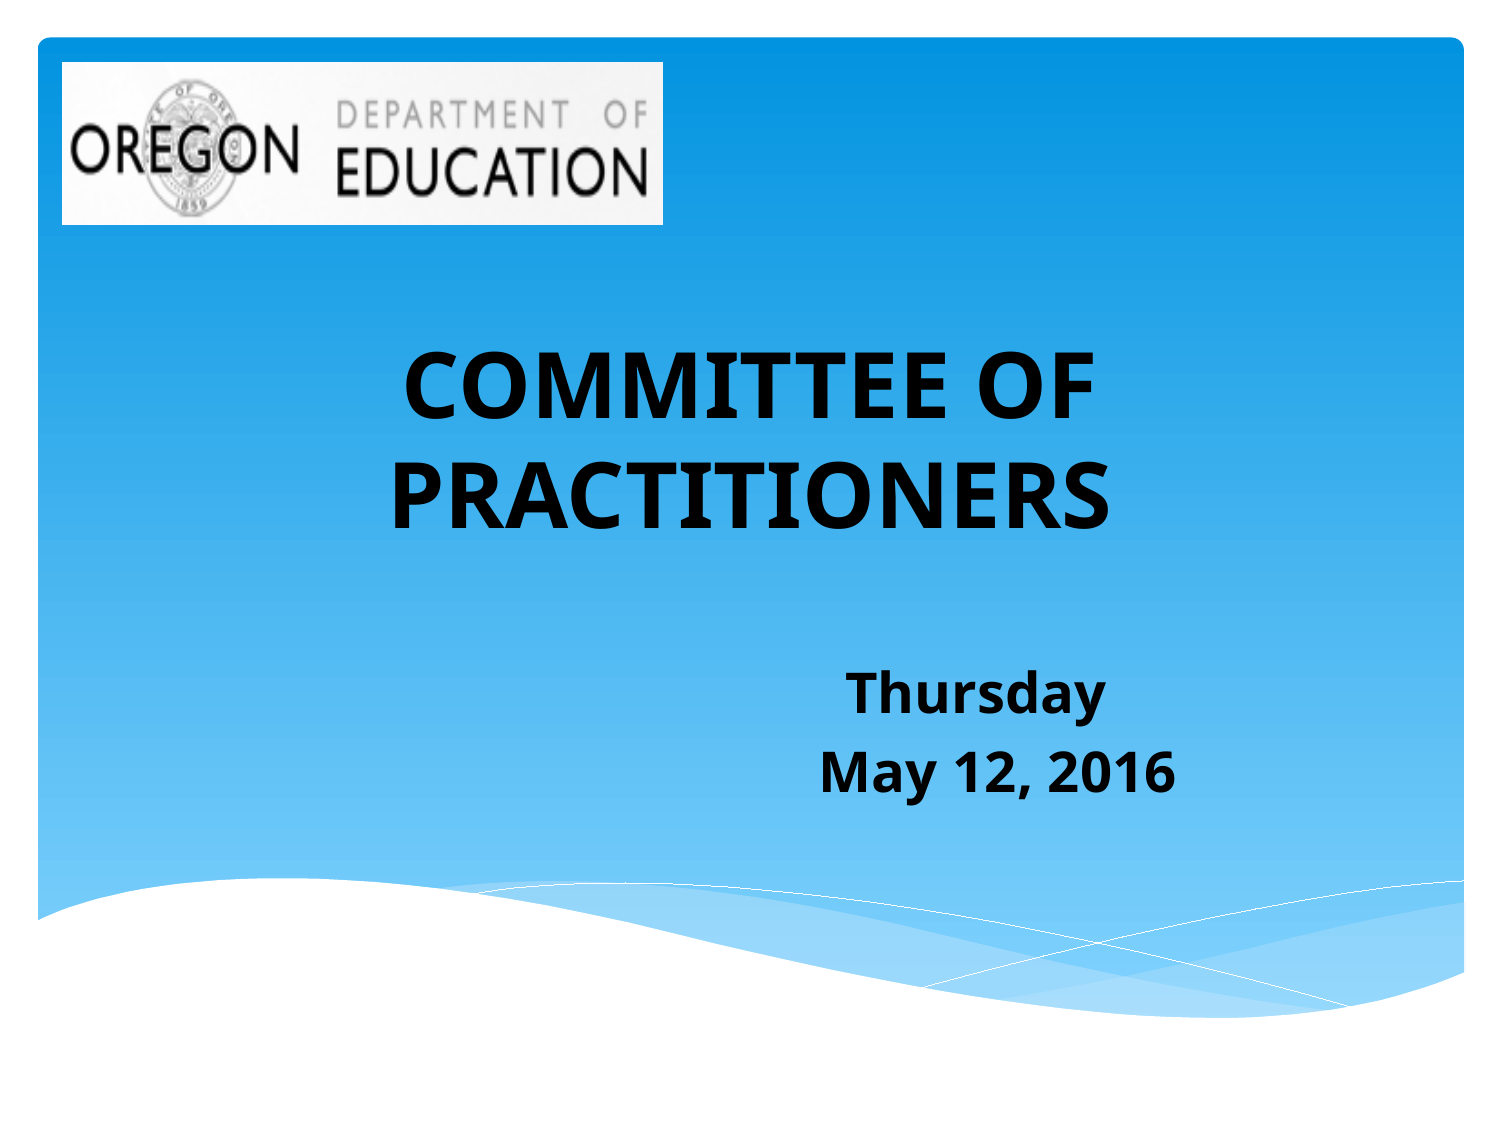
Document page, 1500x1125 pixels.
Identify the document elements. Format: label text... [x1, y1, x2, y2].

subtitle Thursday May 12, 2016 [562, 650, 1390, 812]
title COMMITTEE OF PRACTITIONERS [112, 262, 1388, 555]
picture [62, 63, 663, 226]
